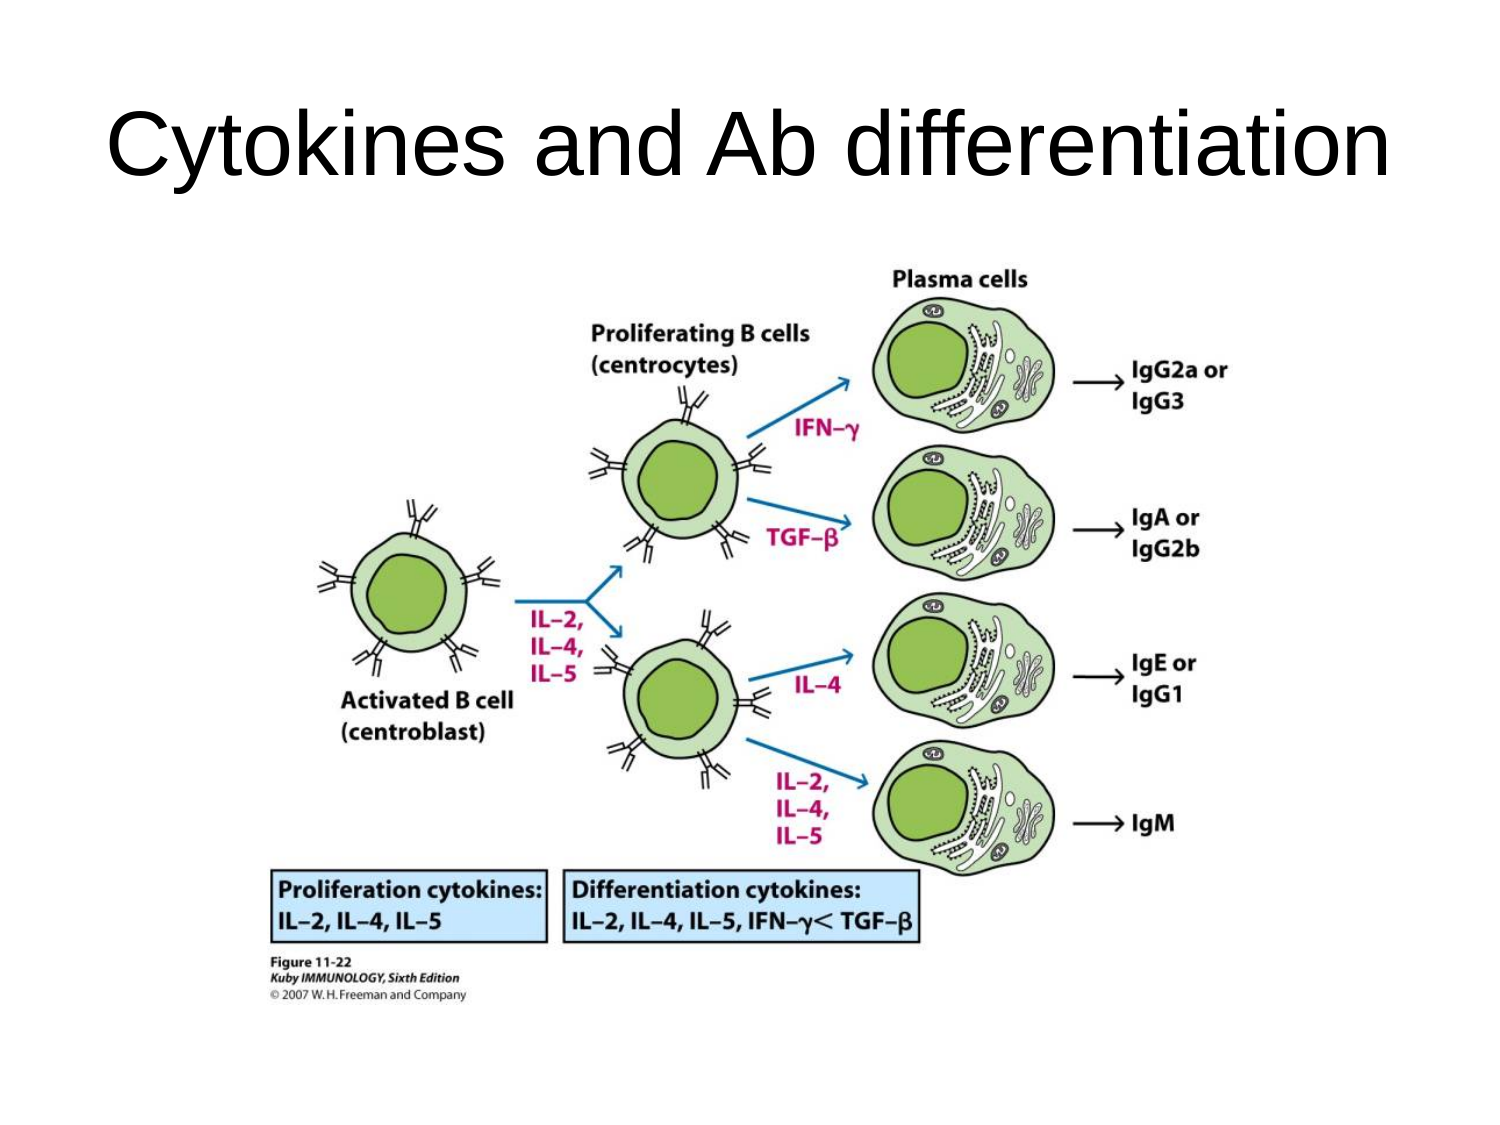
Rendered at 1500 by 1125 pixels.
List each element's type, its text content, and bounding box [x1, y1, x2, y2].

title Cytokines and Ab differentiation [75, 45, 1425, 233]
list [266, 262, 1233, 1006]
